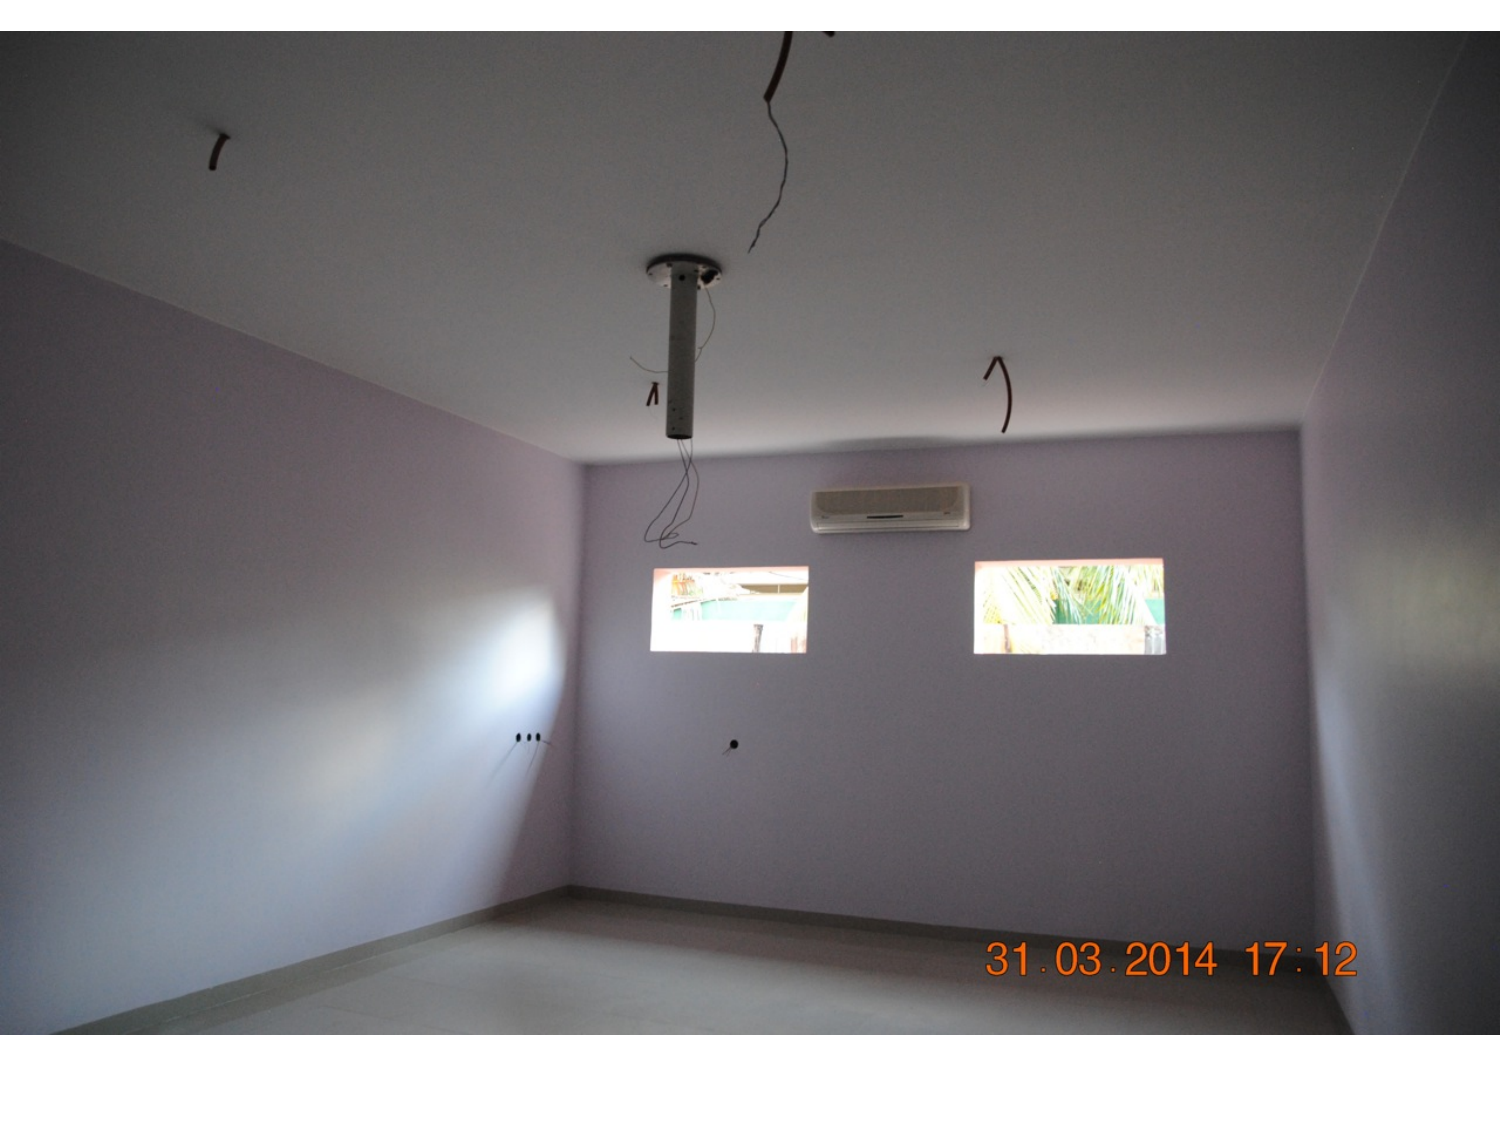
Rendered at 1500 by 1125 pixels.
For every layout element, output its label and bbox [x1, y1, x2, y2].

picture [0, 31, 1500, 1035]
